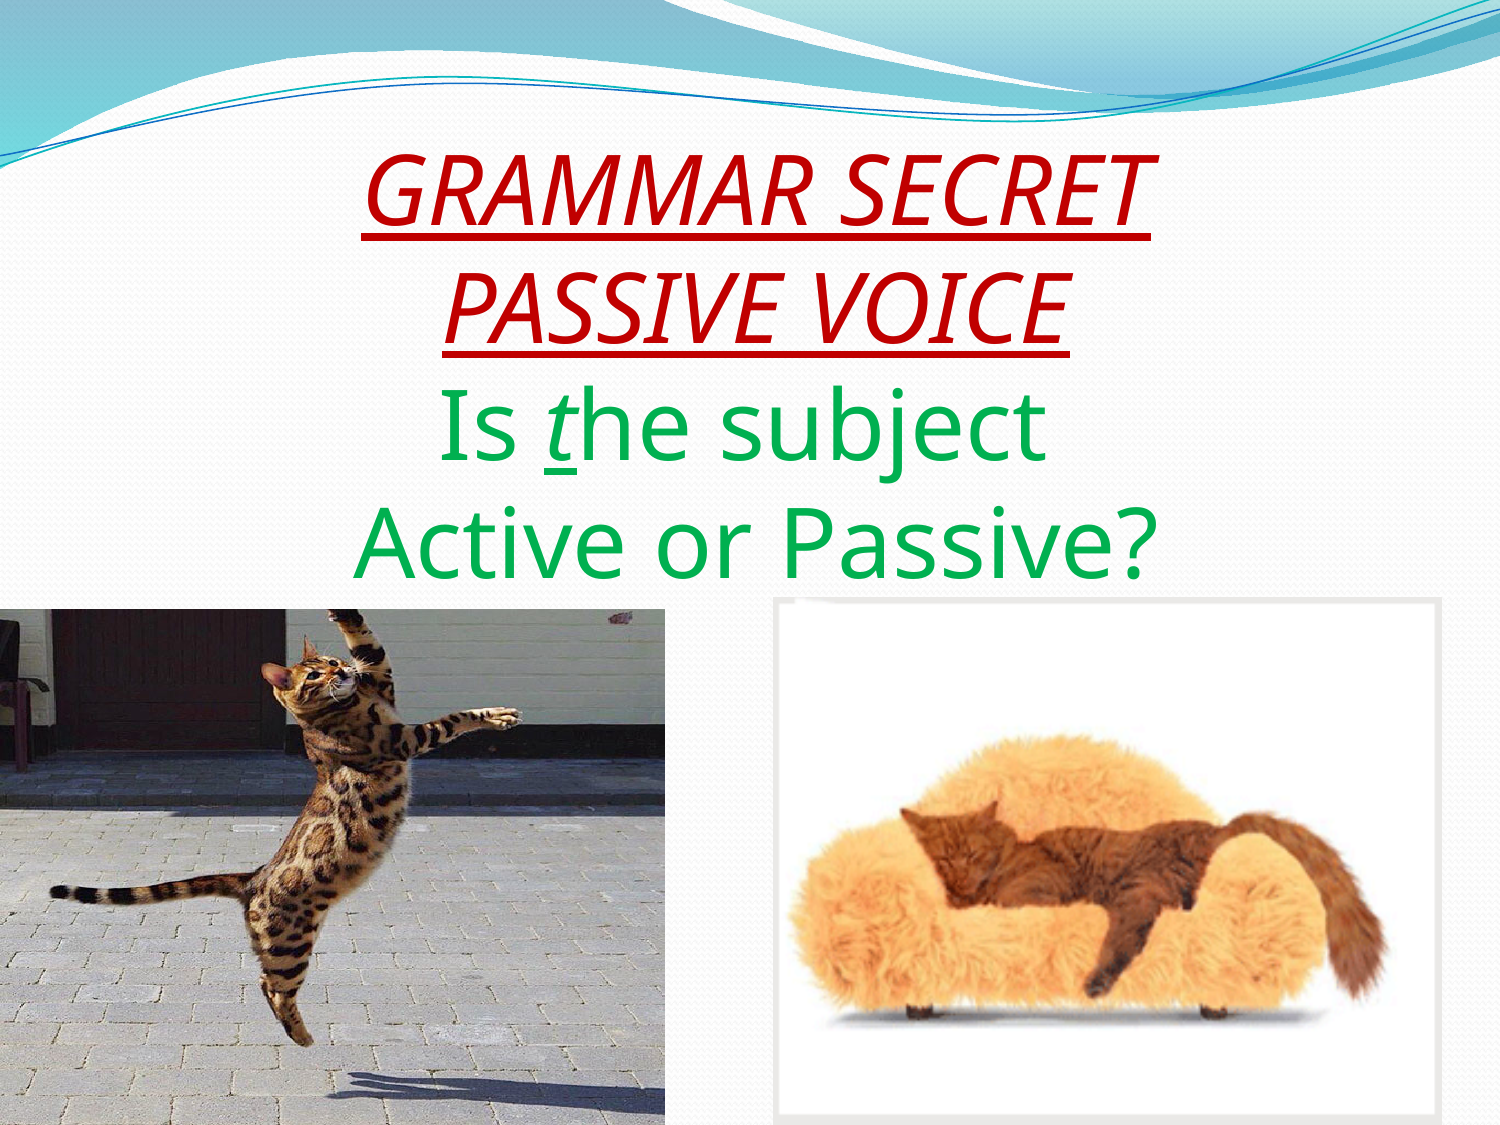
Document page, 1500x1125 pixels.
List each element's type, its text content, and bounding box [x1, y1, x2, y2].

picture [773, 597, 1442, 1125]
title GRAMMAR SECRET PASSIVE VOICE Is the subject Active or Passive? [75, 115, 1438, 598]
picture [0, 609, 665, 1125]
